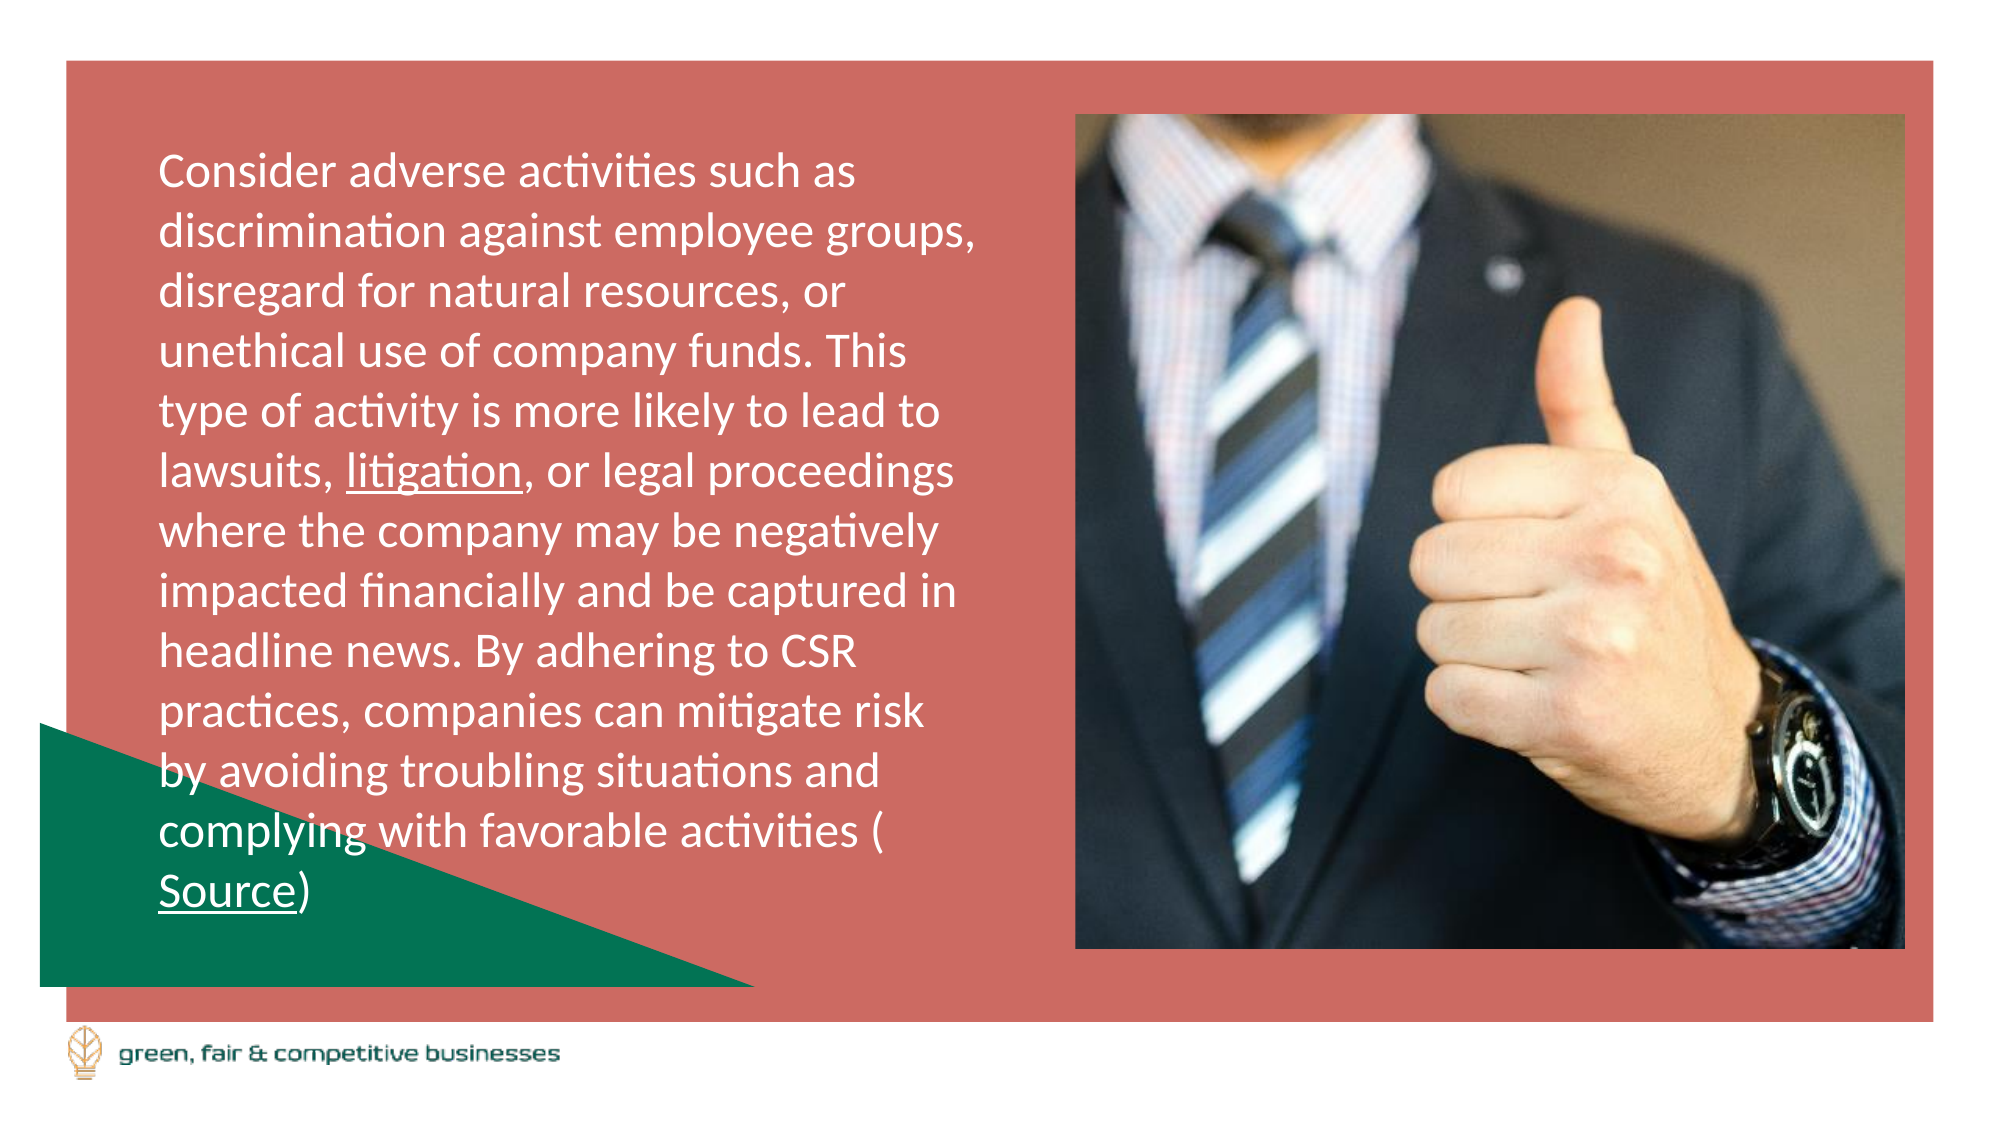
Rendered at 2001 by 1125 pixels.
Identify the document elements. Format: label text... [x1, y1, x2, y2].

picture [50, 1012, 567, 1094]
picture [1075, 0, 1915, 949]
list Consider adverse activities such as discrimination against employee groups, disregard for natural resources, or unethical use of company funds. This type of activity is more likely to lead to lawsuits, litigation, or legal proceedings where the company may be negatively impacted financially and be captured in headline news. By adhering to CSR practices, companies can mitigate risk by avoiding troubling situations and complying with favorable activities (Source) [143, 129, 1000, 635]
